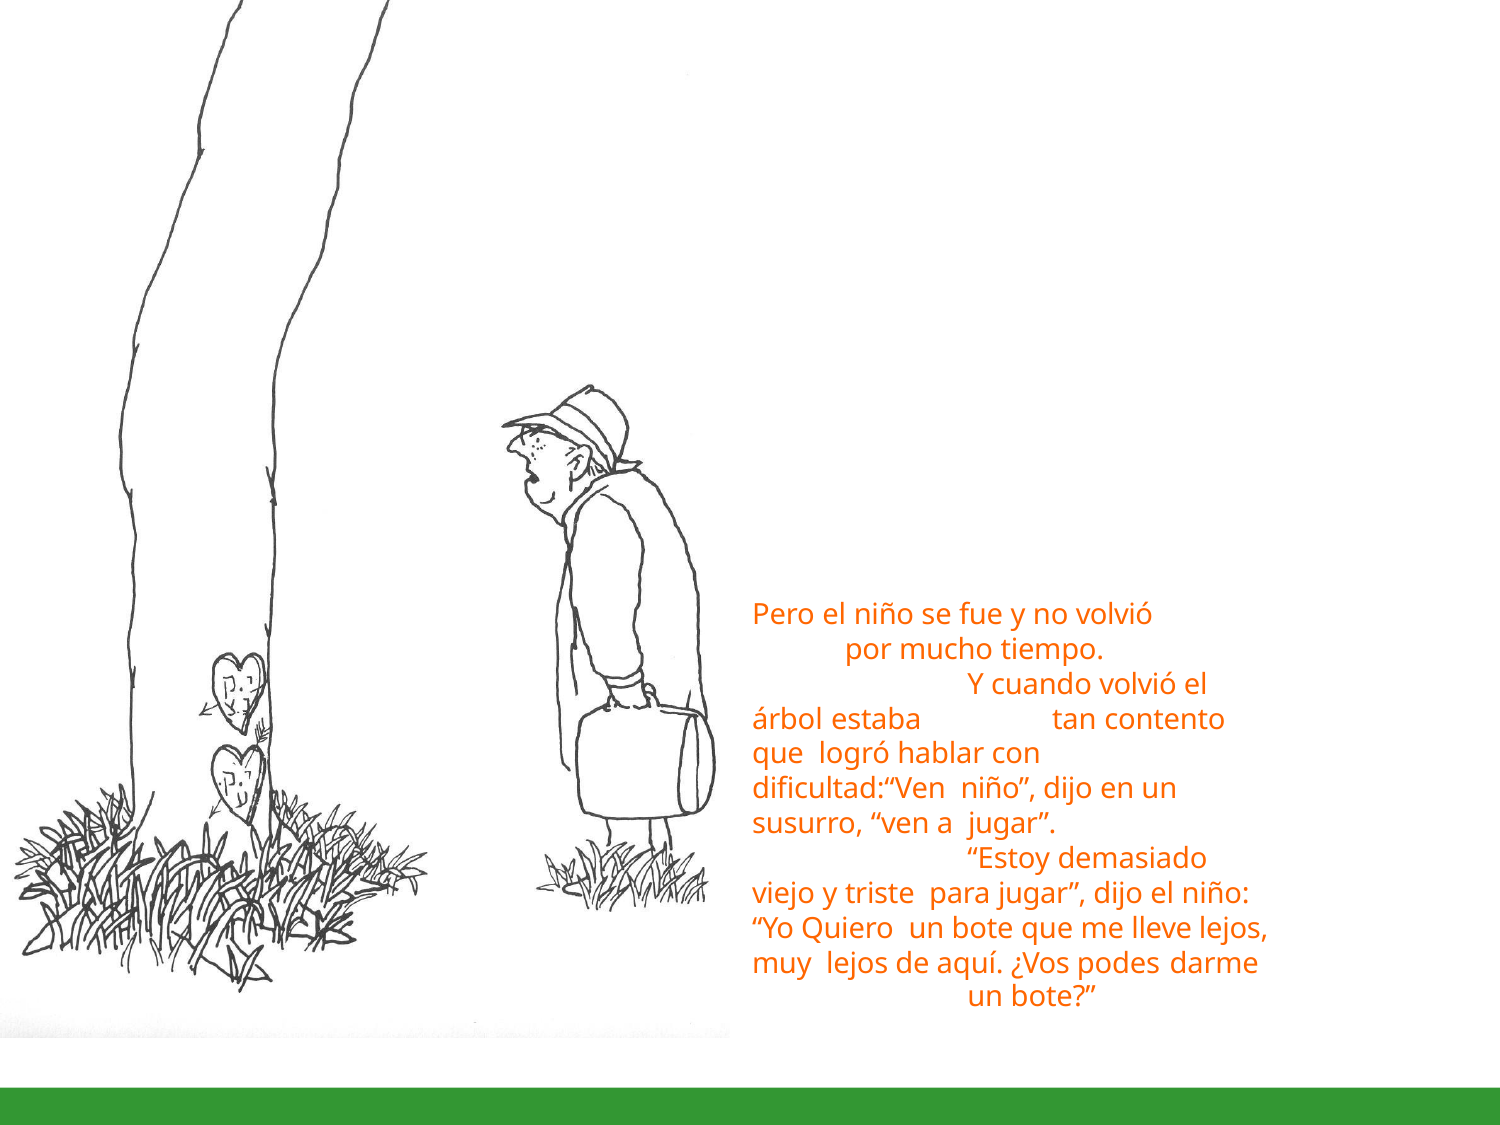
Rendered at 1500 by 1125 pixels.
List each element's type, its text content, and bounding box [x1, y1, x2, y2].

text_box Pero el niño se fue y no volvió por mucho tiempo. Y cuando volvió el árbol estaba tan contento que logró hablar con dificultad:“Ven niño”, dijo en un susurro, “ven a jugar”. “Estoy demasiado viejo y triste para jugar”, dijo el niño: “Yo Quiero un bote que me lleve lejos, muy lejos de aquí. ¿Vos podes darme un bote?” [750, 593, 1276, 1013]
text_box [0, 0, 730, 1038]
text_box [0, 1087, 1500, 1125]
